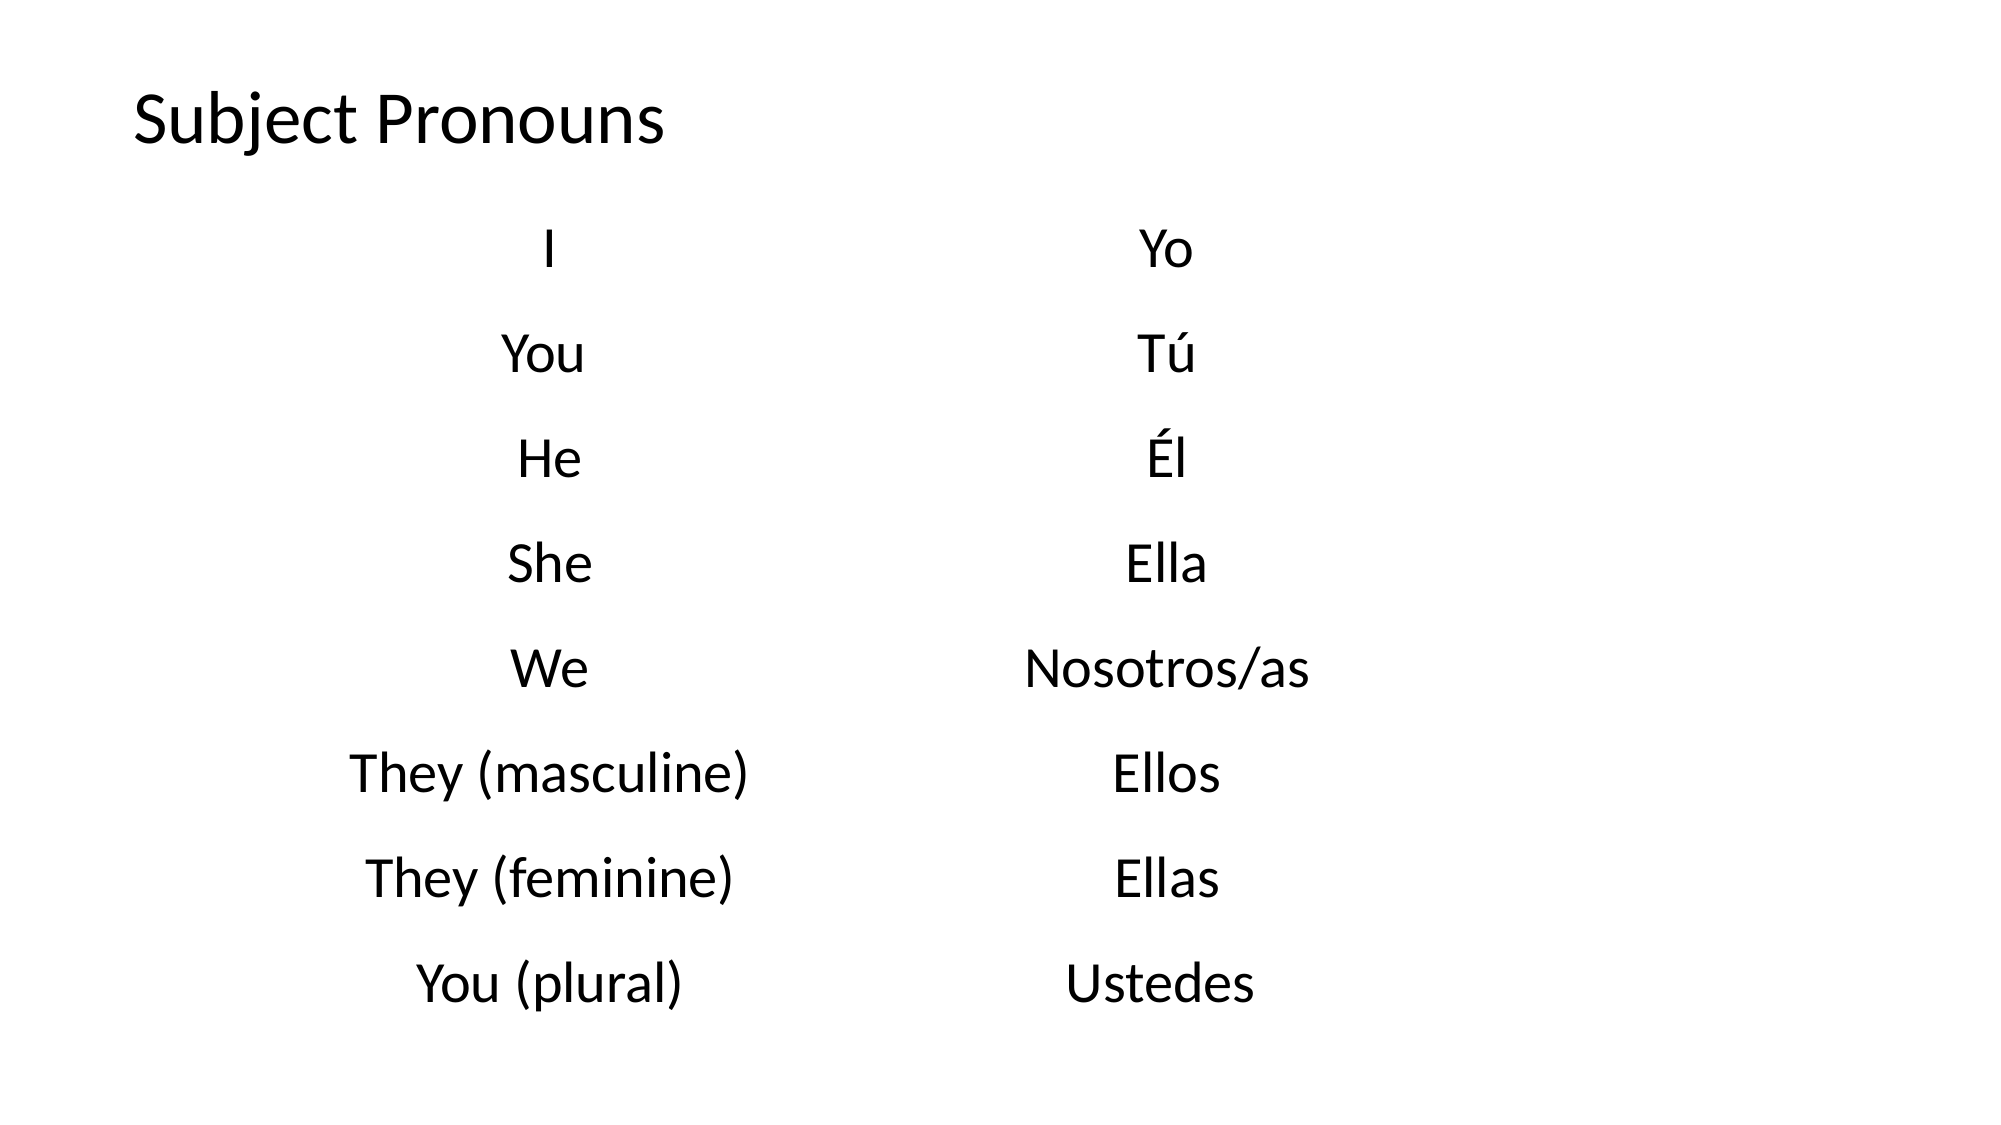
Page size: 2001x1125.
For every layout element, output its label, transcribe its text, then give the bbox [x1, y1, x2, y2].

text_box Yo Tú Él Ella Nosotros/as Ellos Ellas Ustedes [982, 167, 1353, 1022]
text_box I You He She We They (masculine) They (feminine) You (plural) [223, 167, 877, 1082]
text_box Subject Pronouns [118, 61, 1967, 166]
